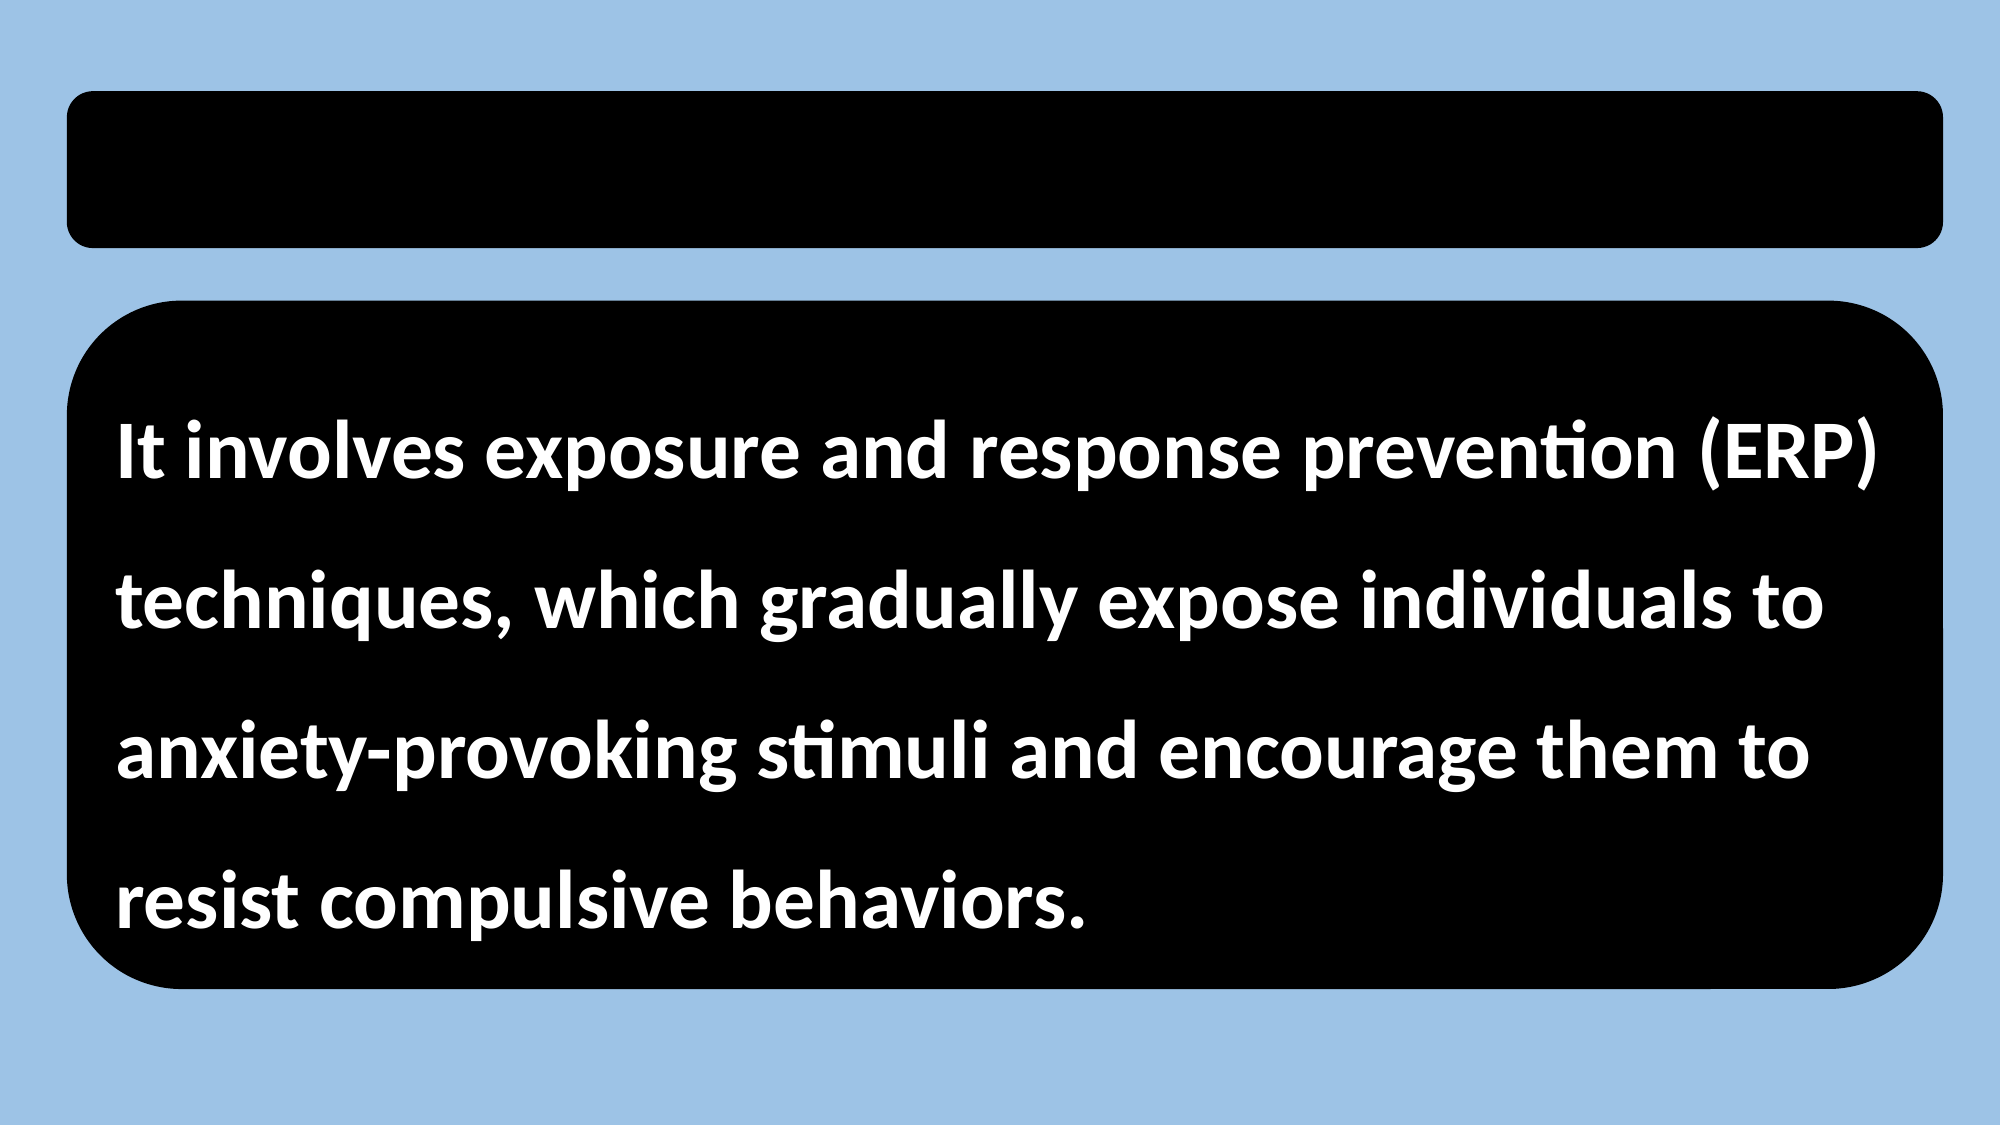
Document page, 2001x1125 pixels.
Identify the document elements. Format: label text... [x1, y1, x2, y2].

text_box Treat Obsessive-Compulsive Disorder with behavior therapy [65, 90, 1945, 250]
text_box It involves exposure and response prevention (ERP) techniques, which gradually expose individuals to anxiety-provoking stimuli and encourage them to resist compulsive behaviors. [65, 299, 1945, 991]
